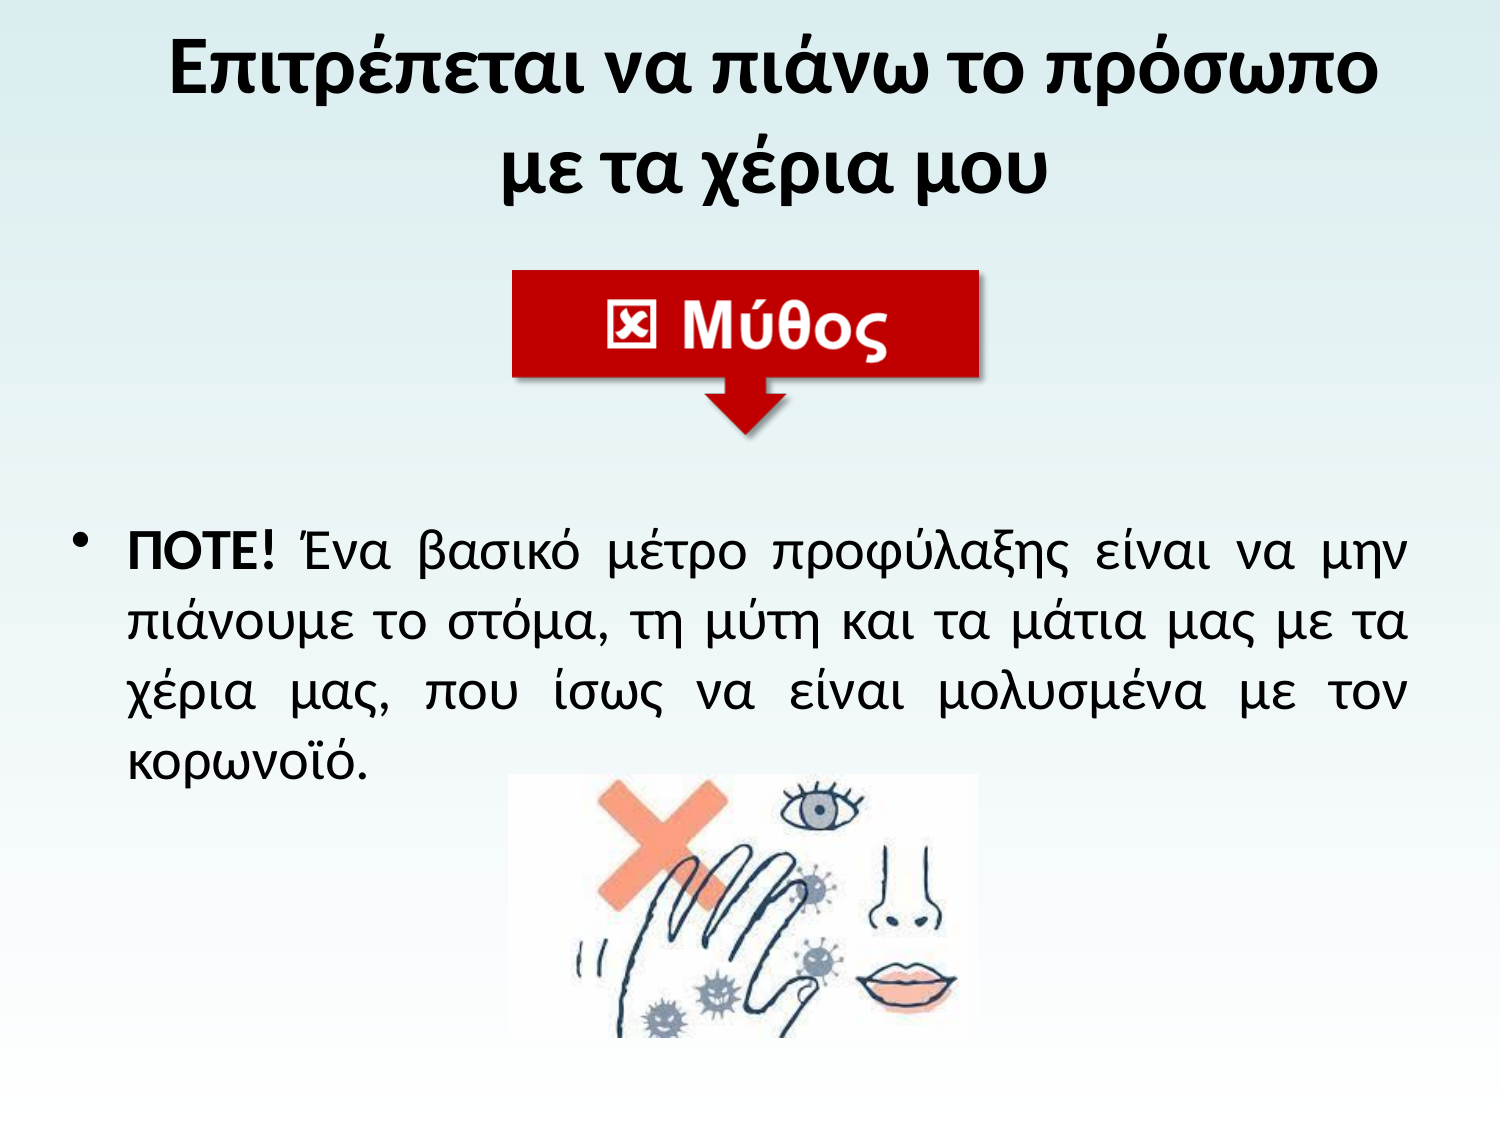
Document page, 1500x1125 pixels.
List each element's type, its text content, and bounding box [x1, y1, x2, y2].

picture [508, 774, 978, 1038]
list ΠΟΤΕ! Ένα βασικό μέτρο προφύλαξης είναι να μην πιάνουμε το στόμα, τη μύτη και τα μάτια μας με τα χέρια μας, που ίσως να είναι μολυσμένα με τον κορωνοϊό. [55, 504, 1425, 804]
picture [508, 259, 992, 448]
title Επιτρέπεται να πιάνω το πρόσωπο με τα χέρια μου [125, 16, 1425, 204]
